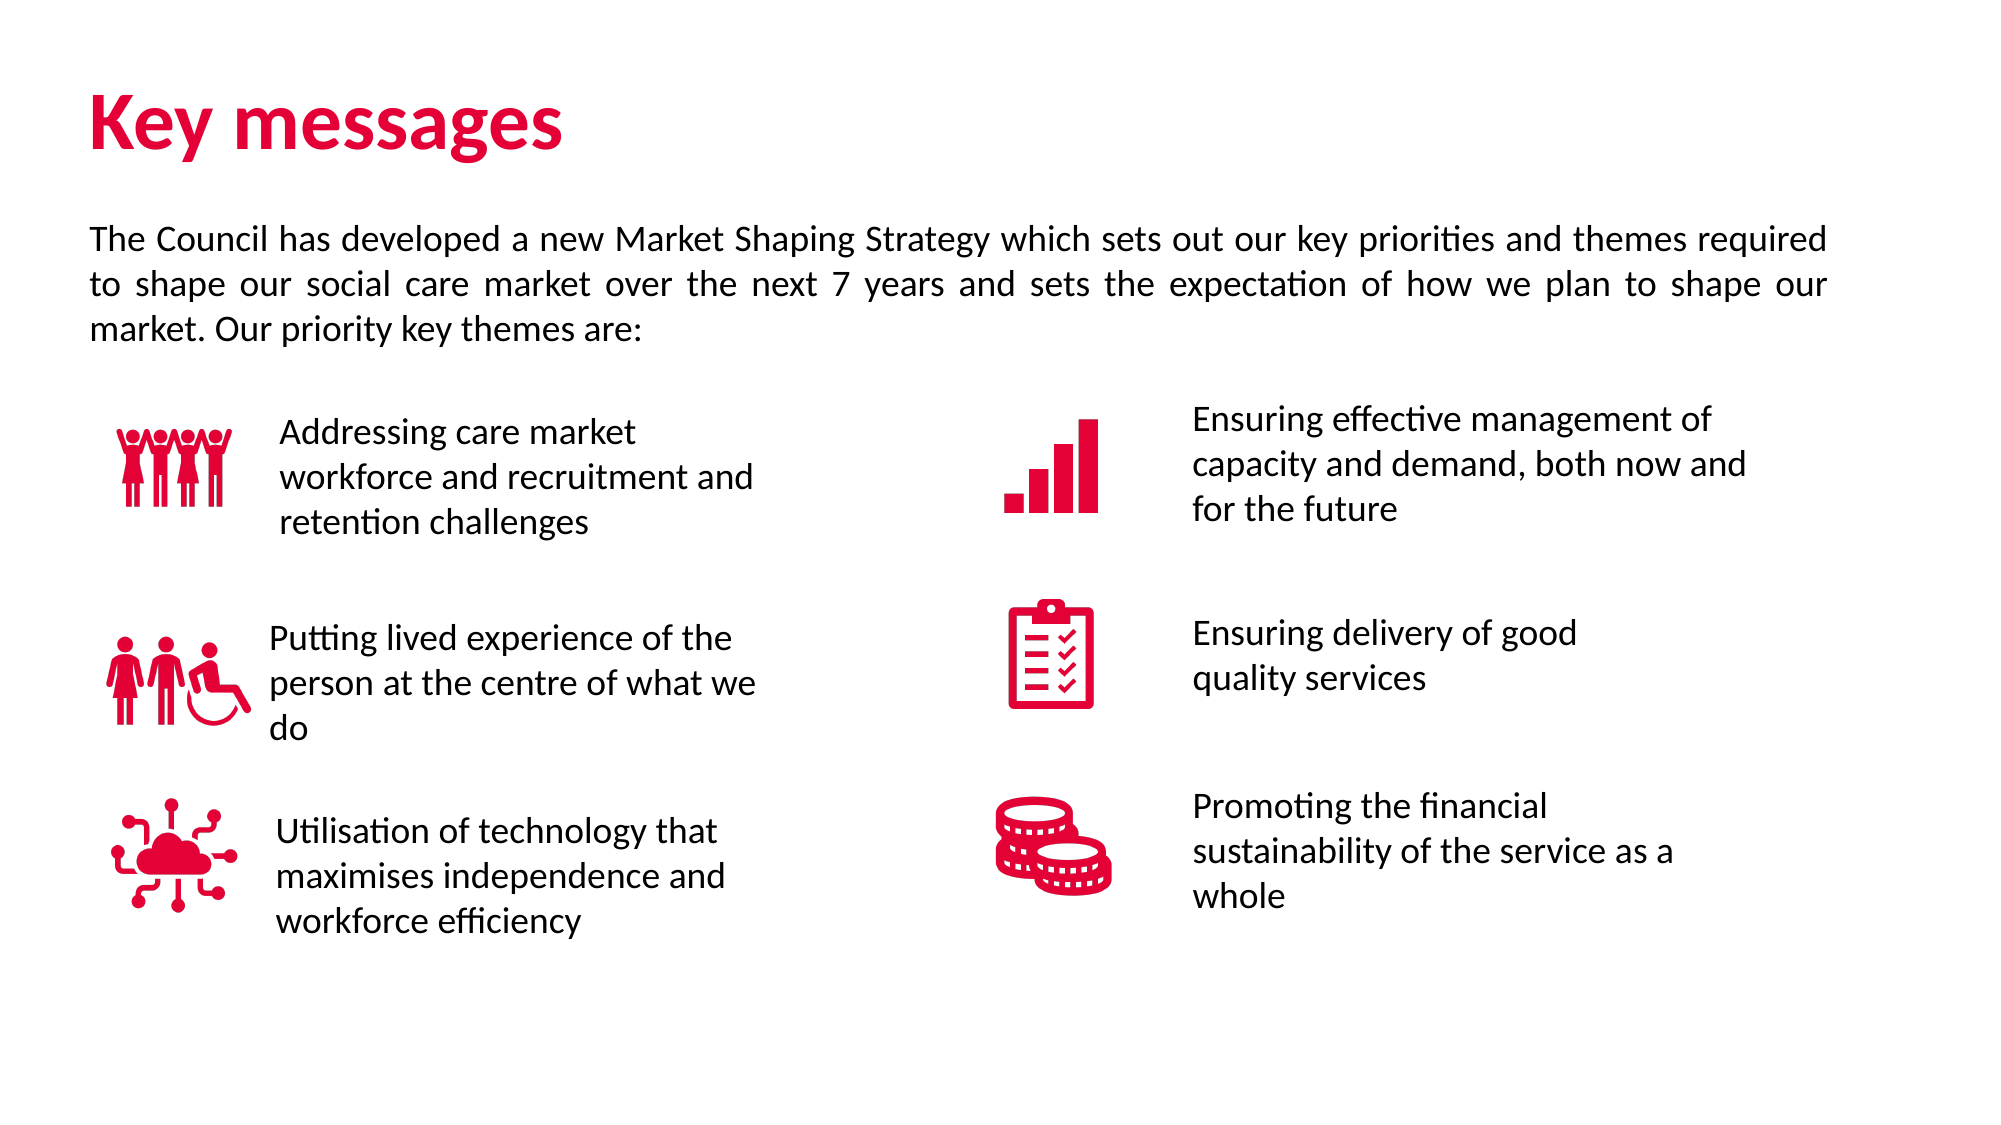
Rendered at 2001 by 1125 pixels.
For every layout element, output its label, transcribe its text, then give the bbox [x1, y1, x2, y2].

text_box Utilisation of technology that maximises independence and workforce efficiency [275, 806, 767, 947]
text_box Ensuring delivery of good quality services [1192, 607, 1636, 742]
text_box The Council has developed a new Market Shaping Strategy which sets out our key priorities and themes required to shape our social care market over the next 7 years and sets the expectation of how we plan to shape our market. Our priority key themes are: [89, 213, 1831, 385]
text_box Addressing care market workforce and recruitment and retention challenges [279, 407, 757, 542]
picture [108, 402, 240, 534]
text_box Promoting the financial sustainability of the service as a whole [1192, 781, 1684, 916]
picture [108, 790, 240, 922]
text_box Putting lived experience of the person at the centre of what we do [269, 613, 761, 747]
picture [103, 605, 254, 756]
picture [985, 780, 1117, 912]
text_box Ensuring effective management of capacity and demand, both now and for the future [1192, 393, 1751, 556]
picture [985, 400, 1117, 532]
title Key messages [89, 65, 1397, 213]
picture [985, 588, 1117, 720]
